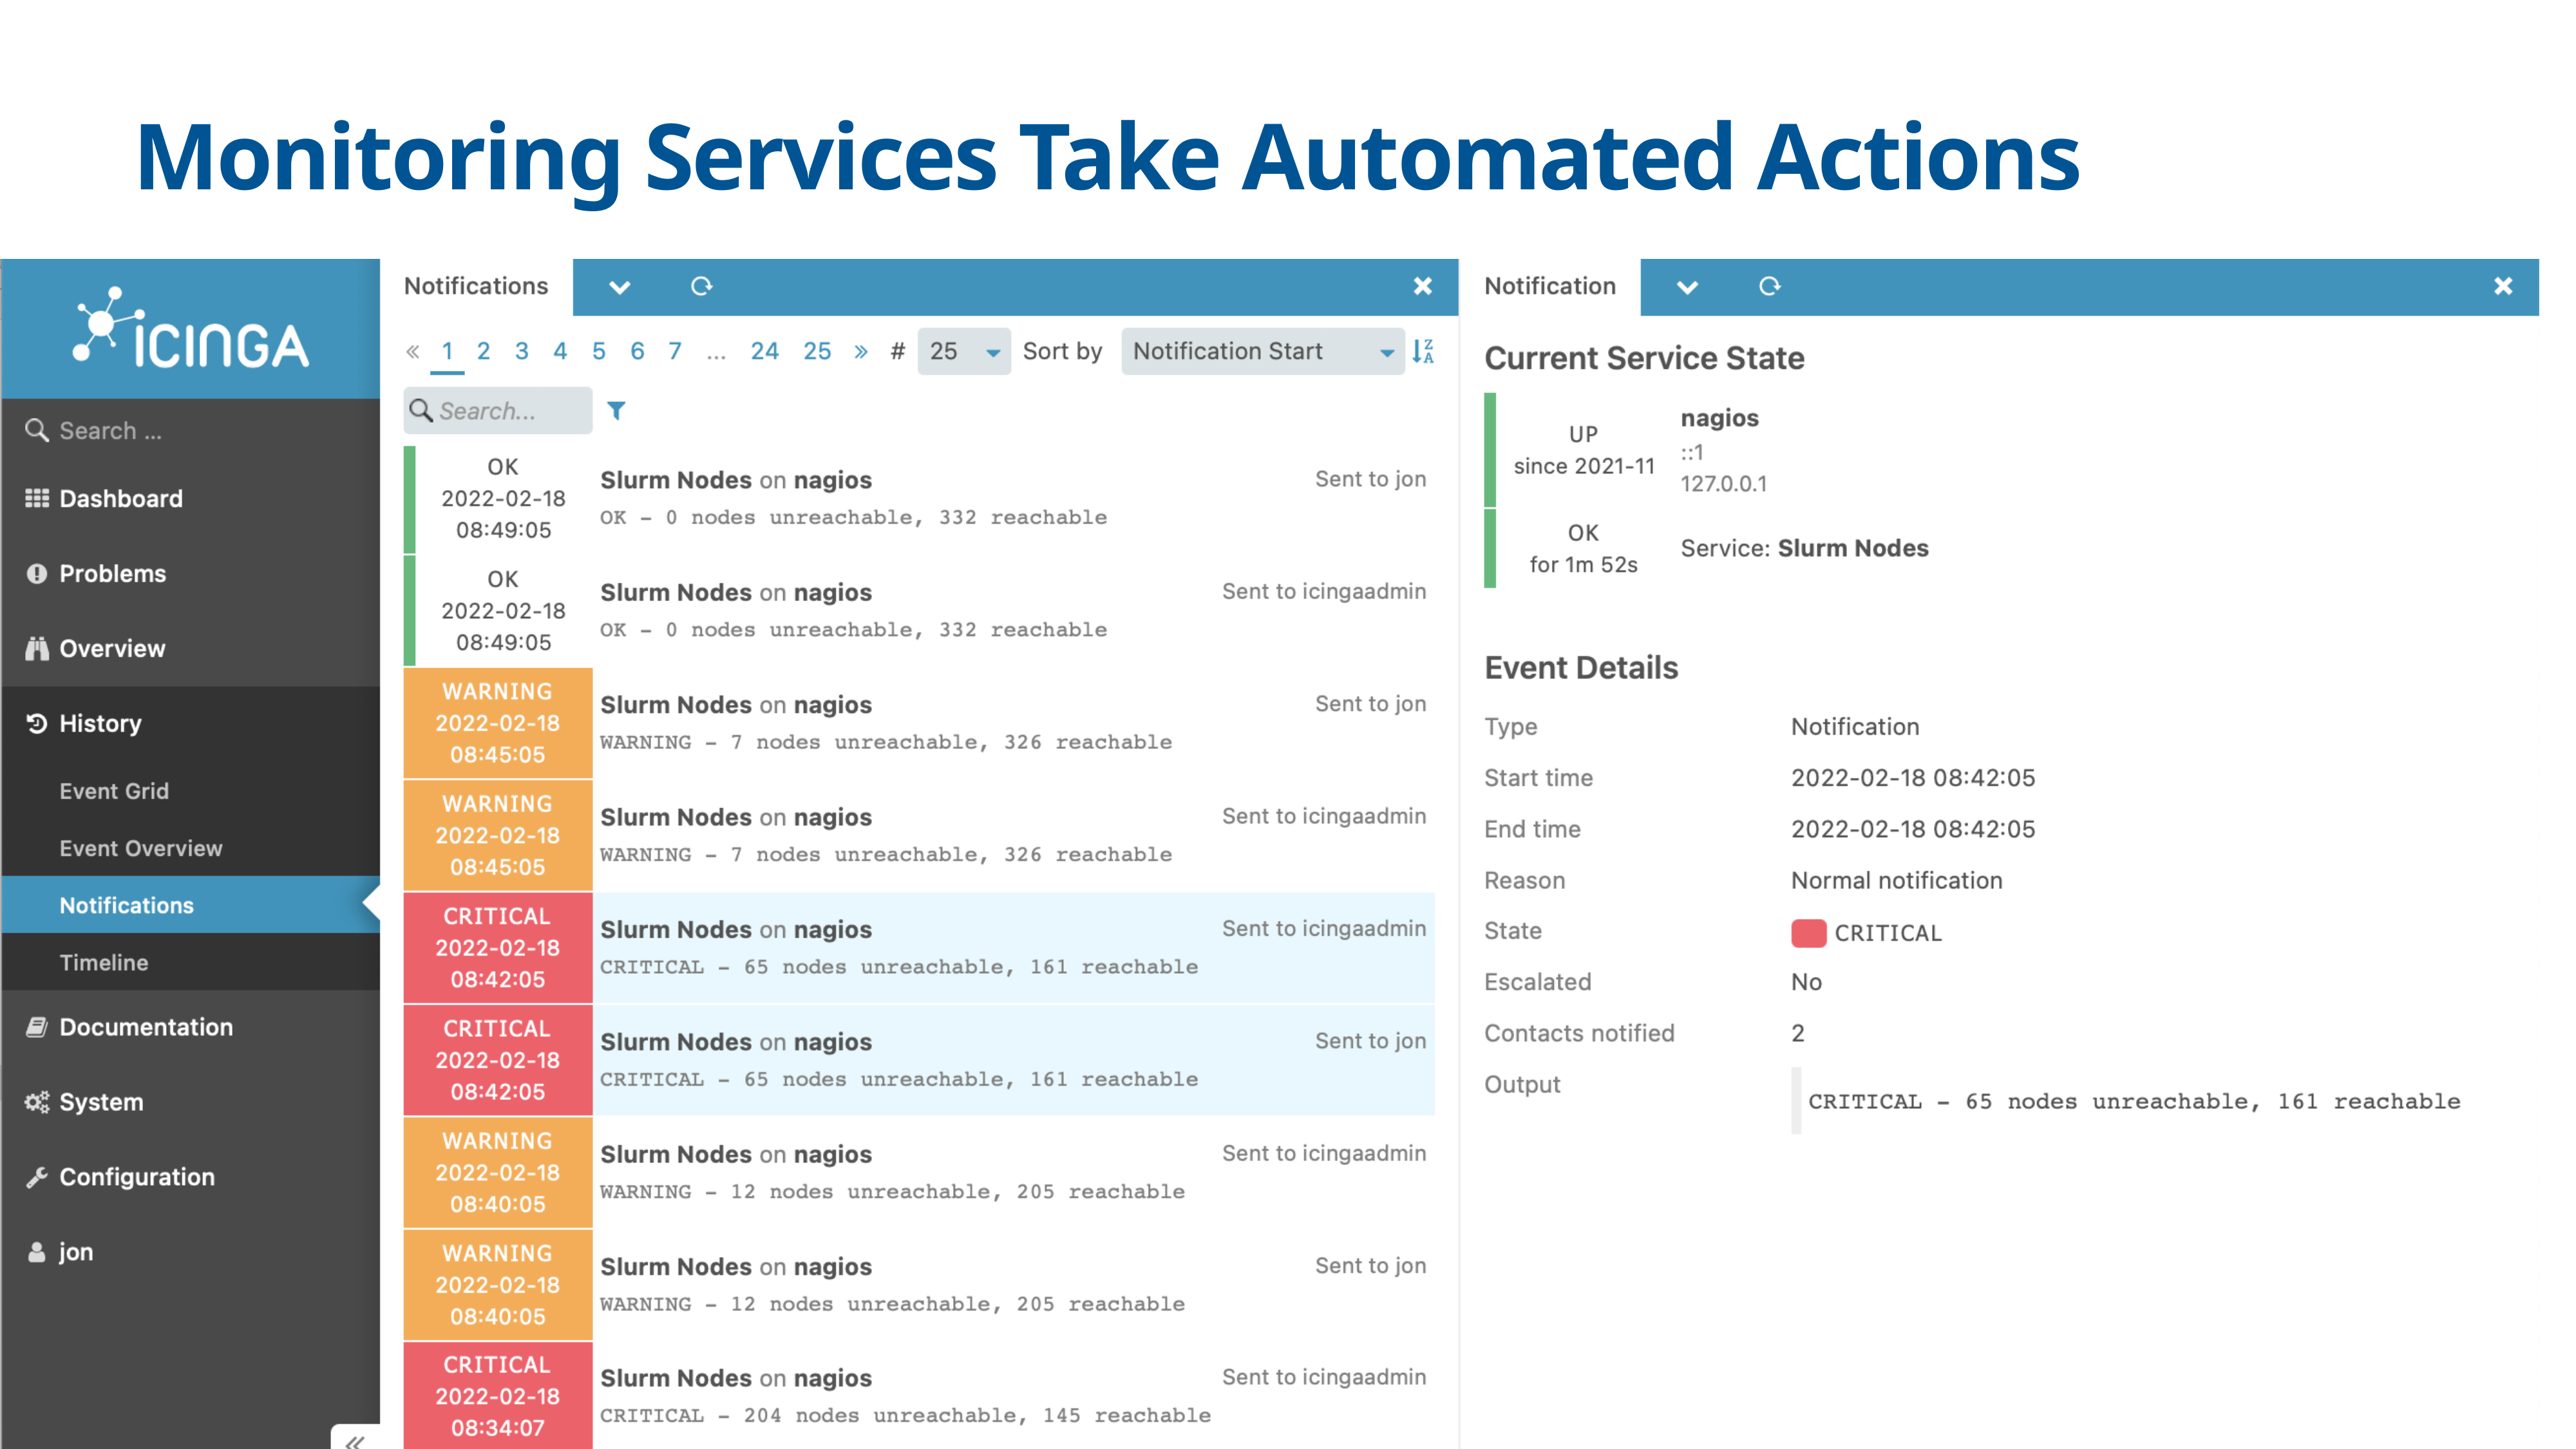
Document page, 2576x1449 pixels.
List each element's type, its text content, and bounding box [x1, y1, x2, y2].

picture [0, 259, 2539, 1449]
title Monitoring Services Take Automated Actions [127, 113, 2449, 259]
